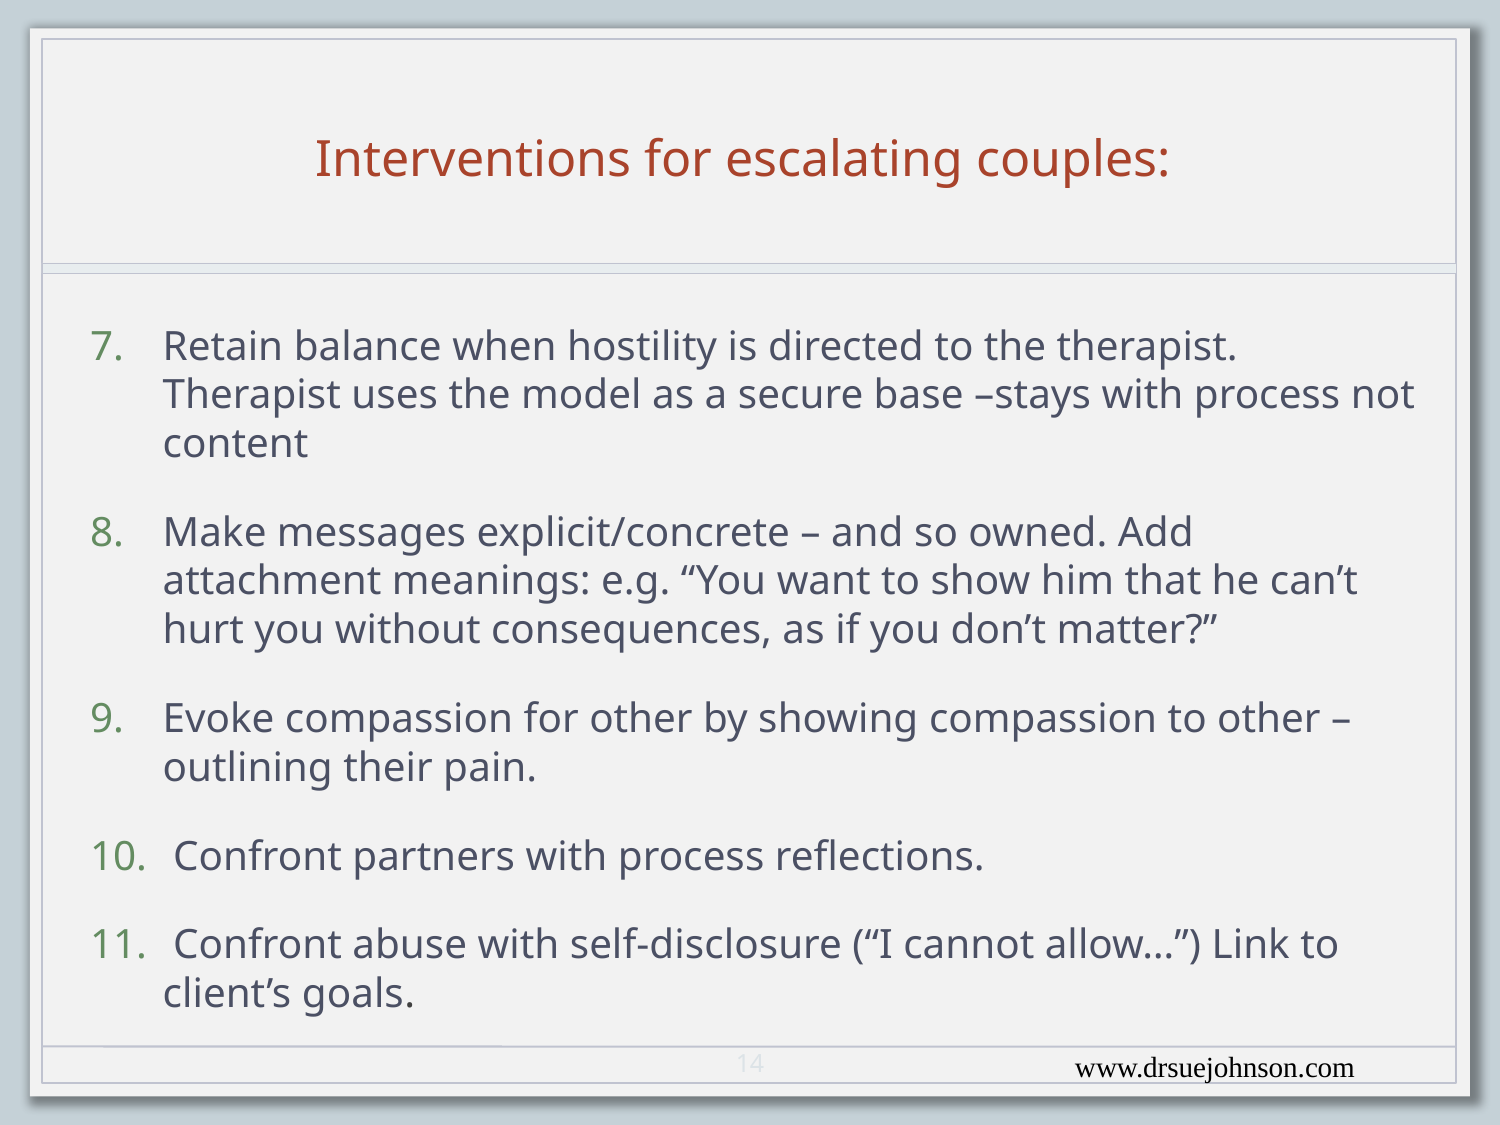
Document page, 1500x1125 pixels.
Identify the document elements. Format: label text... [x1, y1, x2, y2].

footer www.drsuejohnson.com [977, 1045, 1453, 1088]
title Interventions for escalating couples: [147, 112, 1353, 260]
slide_number 14 [687, 1042, 813, 1088]
list Retain balance when hostility is directed to the therapist. Therapist uses the model as a secure base –stays with process not content Make messages explicit/concrete – and so owned. Add attachment meanings: e.g. “You want to show him that he can’t hurt you without consequences, as if you don’t matter?” Evoke compassion for other by showing compassion to other – outlining their pain. Confront partners with process reflections. Confront abuse with self-disclosure (“I cannot allow…”) Link to client’s goals. [75, 312, 1438, 1025]
